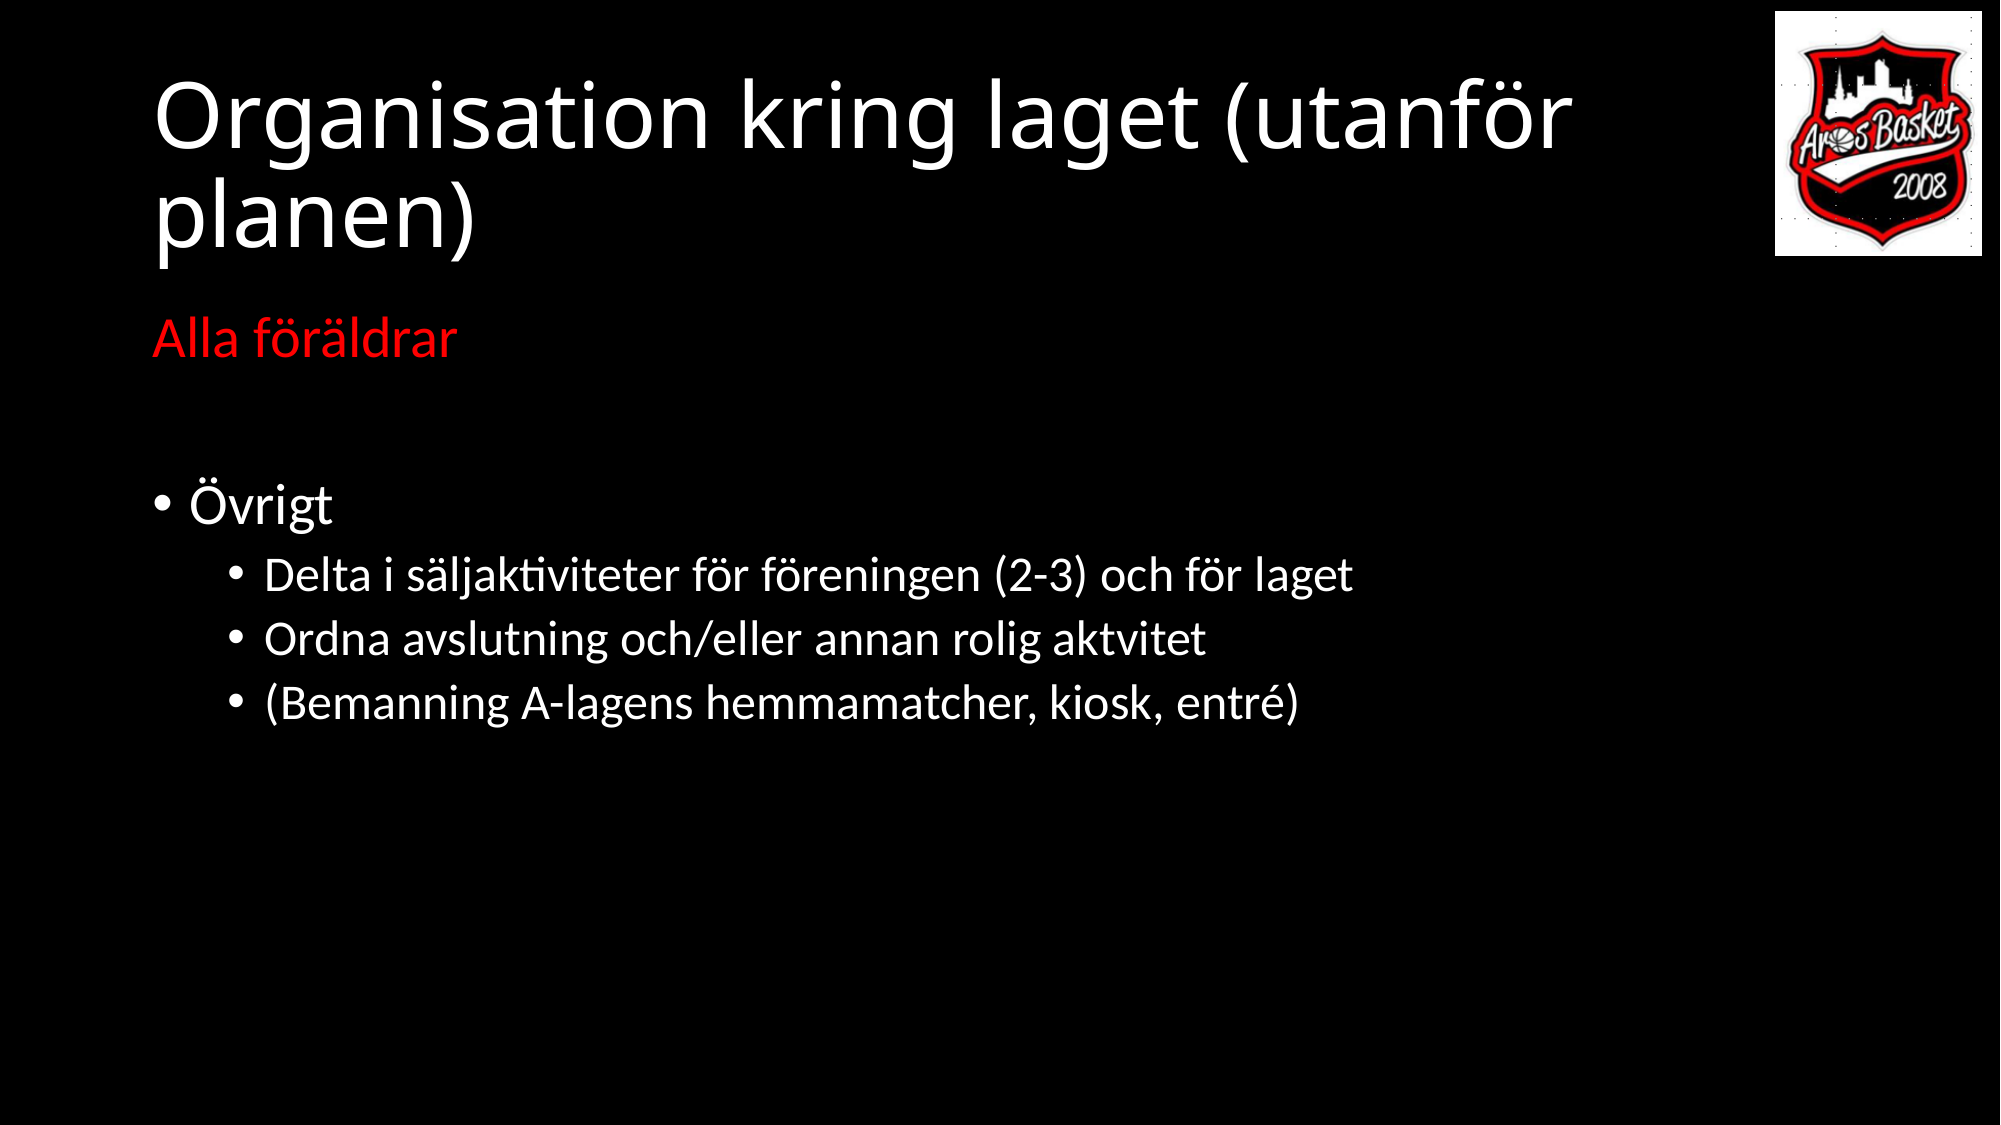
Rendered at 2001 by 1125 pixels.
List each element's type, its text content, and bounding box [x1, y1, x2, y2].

list Alla föräldrar Övrigt Delta i säljaktiviteter för föreningen (2-3) och för laget Ordna avslutning och/eller annan rolig aktvitet (Bemanning A-lagens hemmamatcher, kiosk, entré) [137, 299, 1863, 1014]
picture [1775, 11, 1982, 256]
title Organisation kring laget (utanför planen) [137, 59, 1863, 278]
